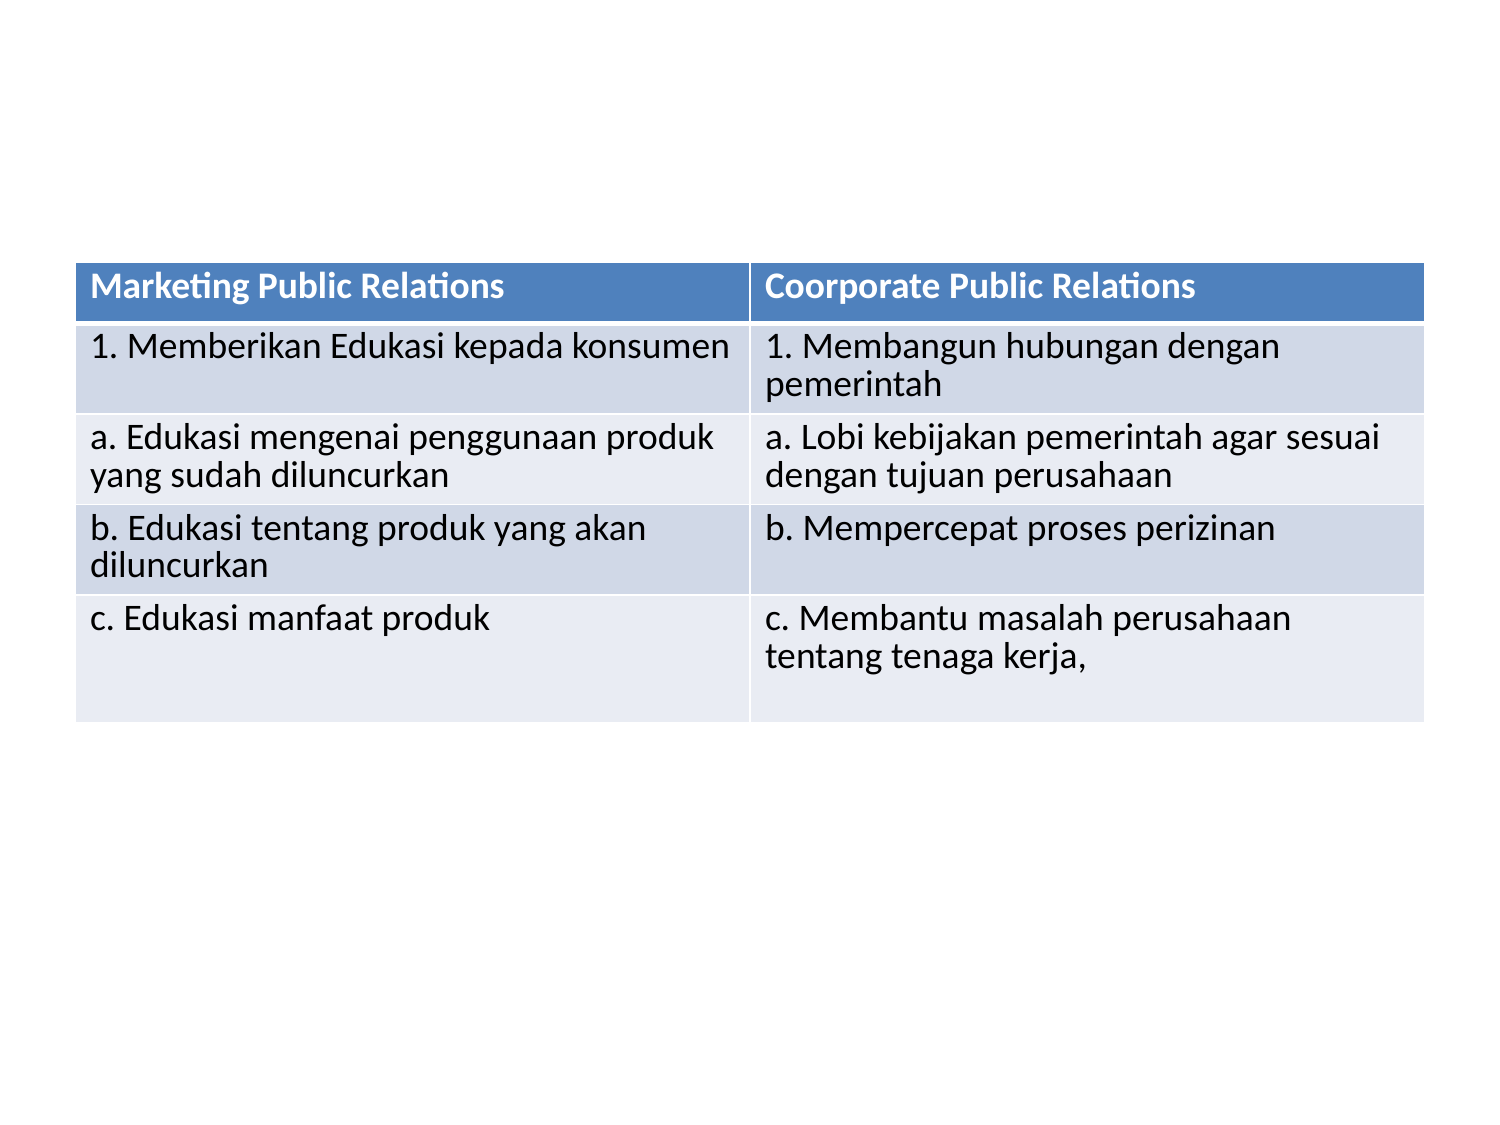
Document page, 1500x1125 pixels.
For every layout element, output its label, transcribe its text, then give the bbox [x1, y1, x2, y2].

table_cell 1. Membangun hubungan dengan pemerintah [751, 326, 1424, 413]
table_header Coorporate Public Relations [751, 263, 1424, 321]
table_cell c. Edukasi manfaat produk [76, 596, 749, 722]
table_cell a. Edukasi mengenai penggunaan produk yang sudah diluncurkan [76, 415, 749, 504]
table_cell b. Mempercepat proses perizinan [751, 505, 1424, 594]
table_cell a. Lobi kebijakan pemerintah agar sesuai dengan tujuan perusahaan [751, 415, 1424, 504]
table_cell 1. Memberikan Edukasi kepada konsumen [76, 326, 749, 413]
table_header Marketing Public Relations [76, 263, 749, 321]
table_cell b. Edukasi tentang produk yang akan diluncurkan [76, 505, 749, 594]
table_cell c. Membantu masalah perusahaan tentang tenaga kerja, [751, 596, 1424, 722]
